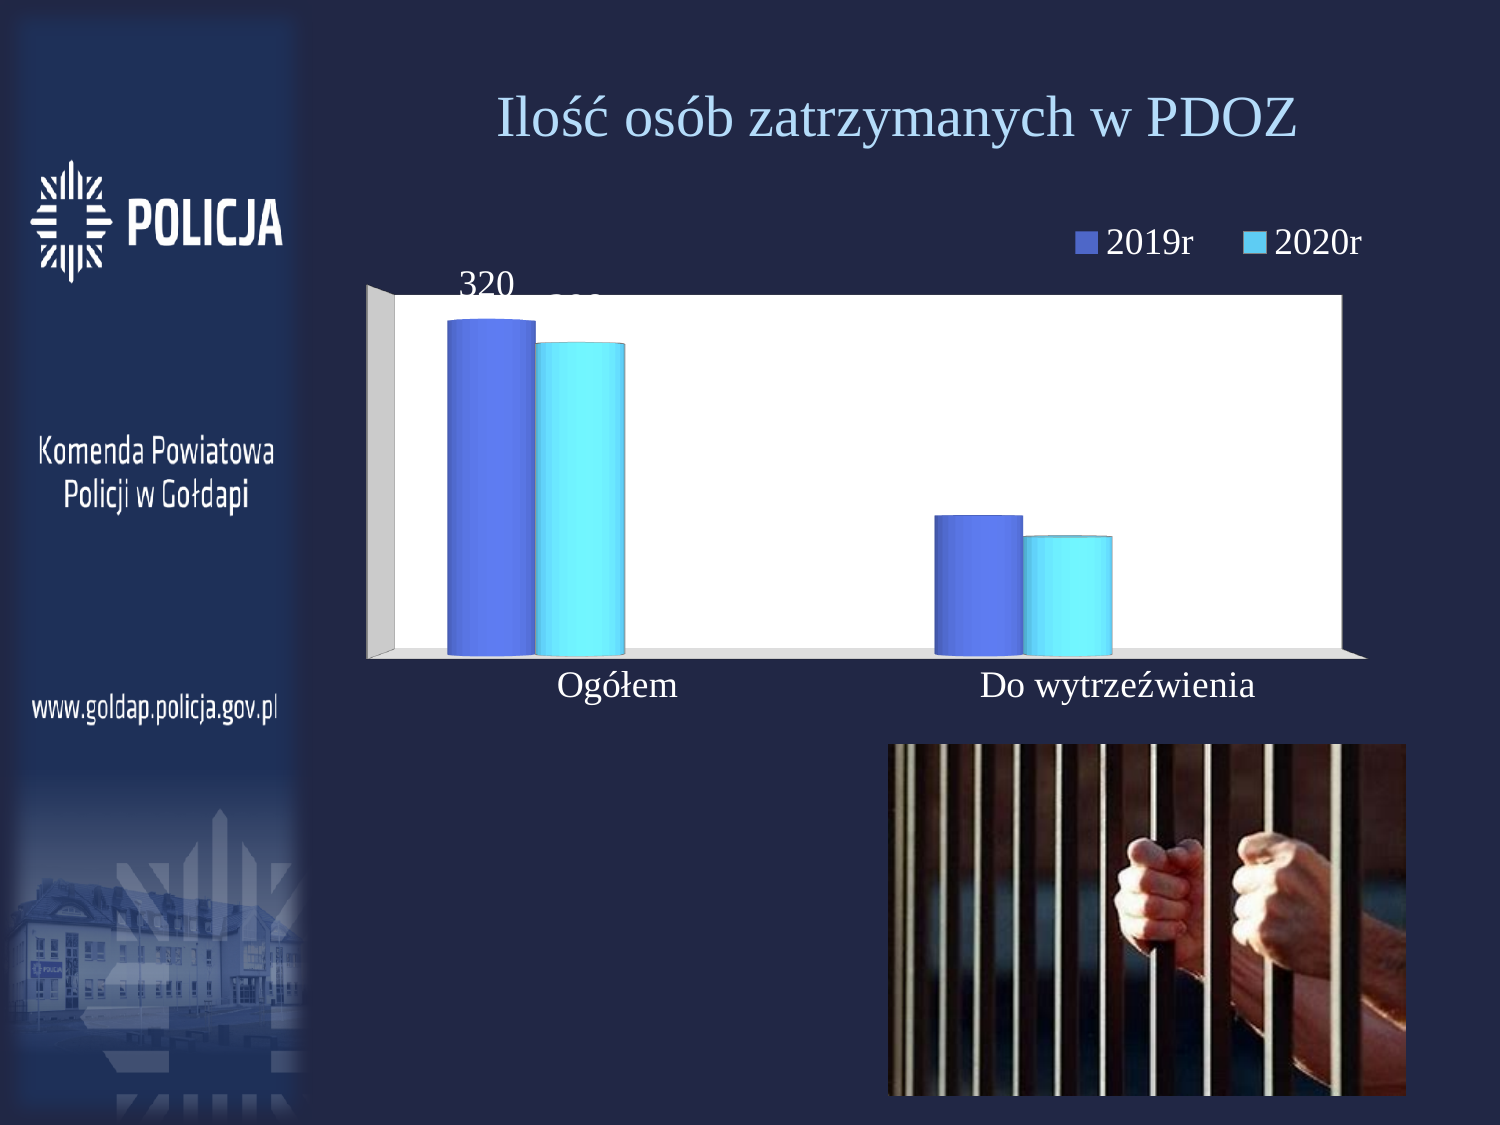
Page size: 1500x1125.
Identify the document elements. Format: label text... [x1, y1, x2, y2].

chart [330, 208, 1406, 717]
picture [0, 0, 313, 1125]
title Ilość osób zatrzymanych w PDOZ [360, 30, 1436, 197]
picture [888, 744, 1406, 1096]
